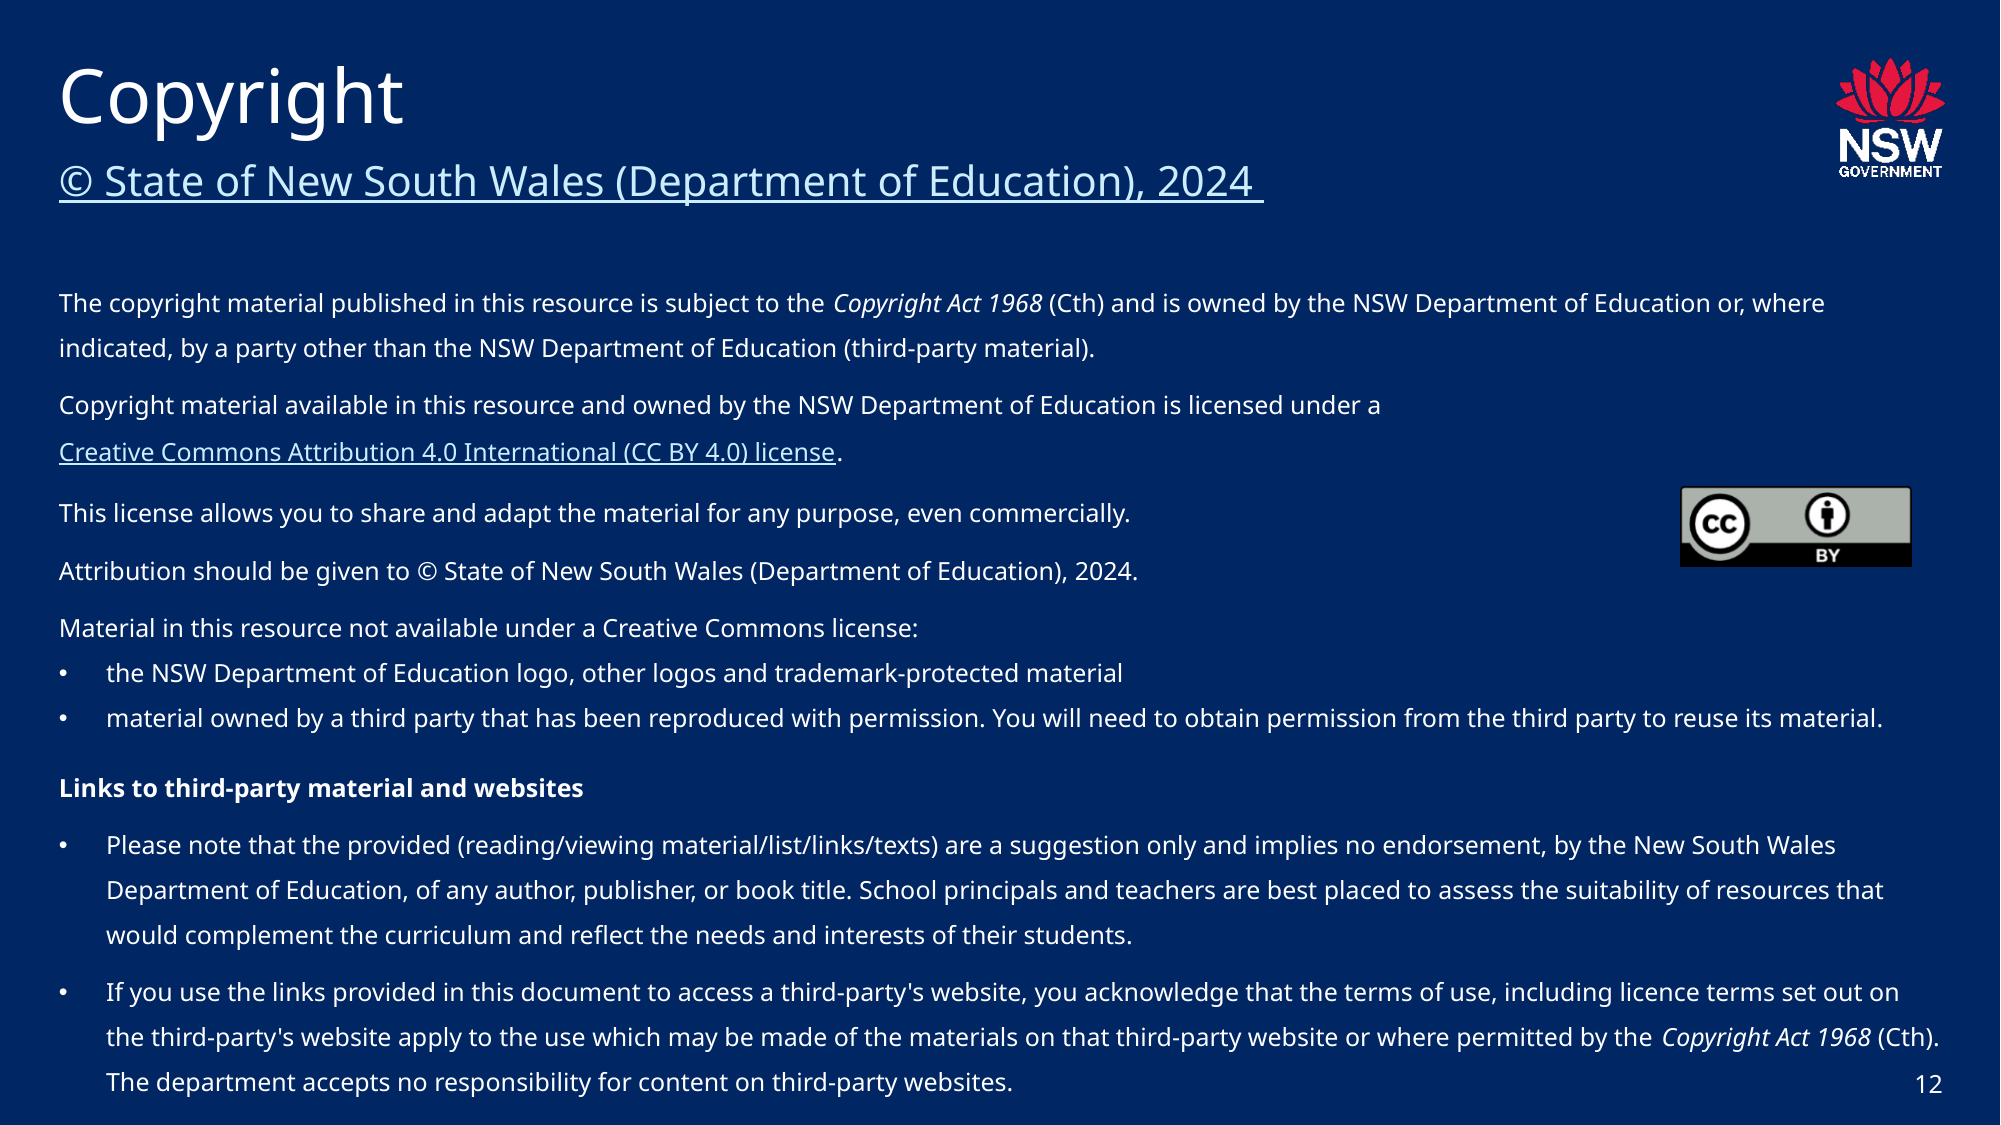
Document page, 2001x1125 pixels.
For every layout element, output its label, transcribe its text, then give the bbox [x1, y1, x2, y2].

title Copyright [59, 59, 1713, 148]
picture [1836, 58, 1945, 177]
list © State of New South Wales (Department of Education), 2024 [59, 160, 1713, 212]
list The copyright material published in this resource is subject to the Copyright Act 1968 (Cth) and is owned by the NSW Department of Education or, where indicated, by a party other than the NSW Department of Education (third-party material). Copyright material available in this resource and owned by the NSW Department of Education is licensed under a Creative Commons Attribution 4.0 International (CC BY 4.0) license. This license allows you to share and adapt the material for any purpose, even commercially. Attribution should be given to © State of New South Wales (Department of Education), 2024. Material in this resource not available under a Creative Commons license: the NSW Department of Education logo, other logos and trademark-protected material material owned by a third party that has been reproduced with permission. You will need to obtain permission from the third party to reuse its material. Links to third-party material and websites Please note that the provided (reading/viewing material/list/links/texts) are a suggestion only and implies no endorsement, by the New South Wales Department of Education, of any author, publisher, or book title. School principals and teachers are best placed to assess the suitability of resources that would complement the curriculum and reflect the needs and interests of their students. If you use the links provided in this document to access a third-party's website, you acknowledge that the terms of use, including licence terms set out on the third-party's website apply to the use which may be made of the materials on that third-party website or where permitted by the Copyright Act 1968 (Cth). The department accepts no responsibility for content on third-party websites. [59, 246, 1942, 1097]
